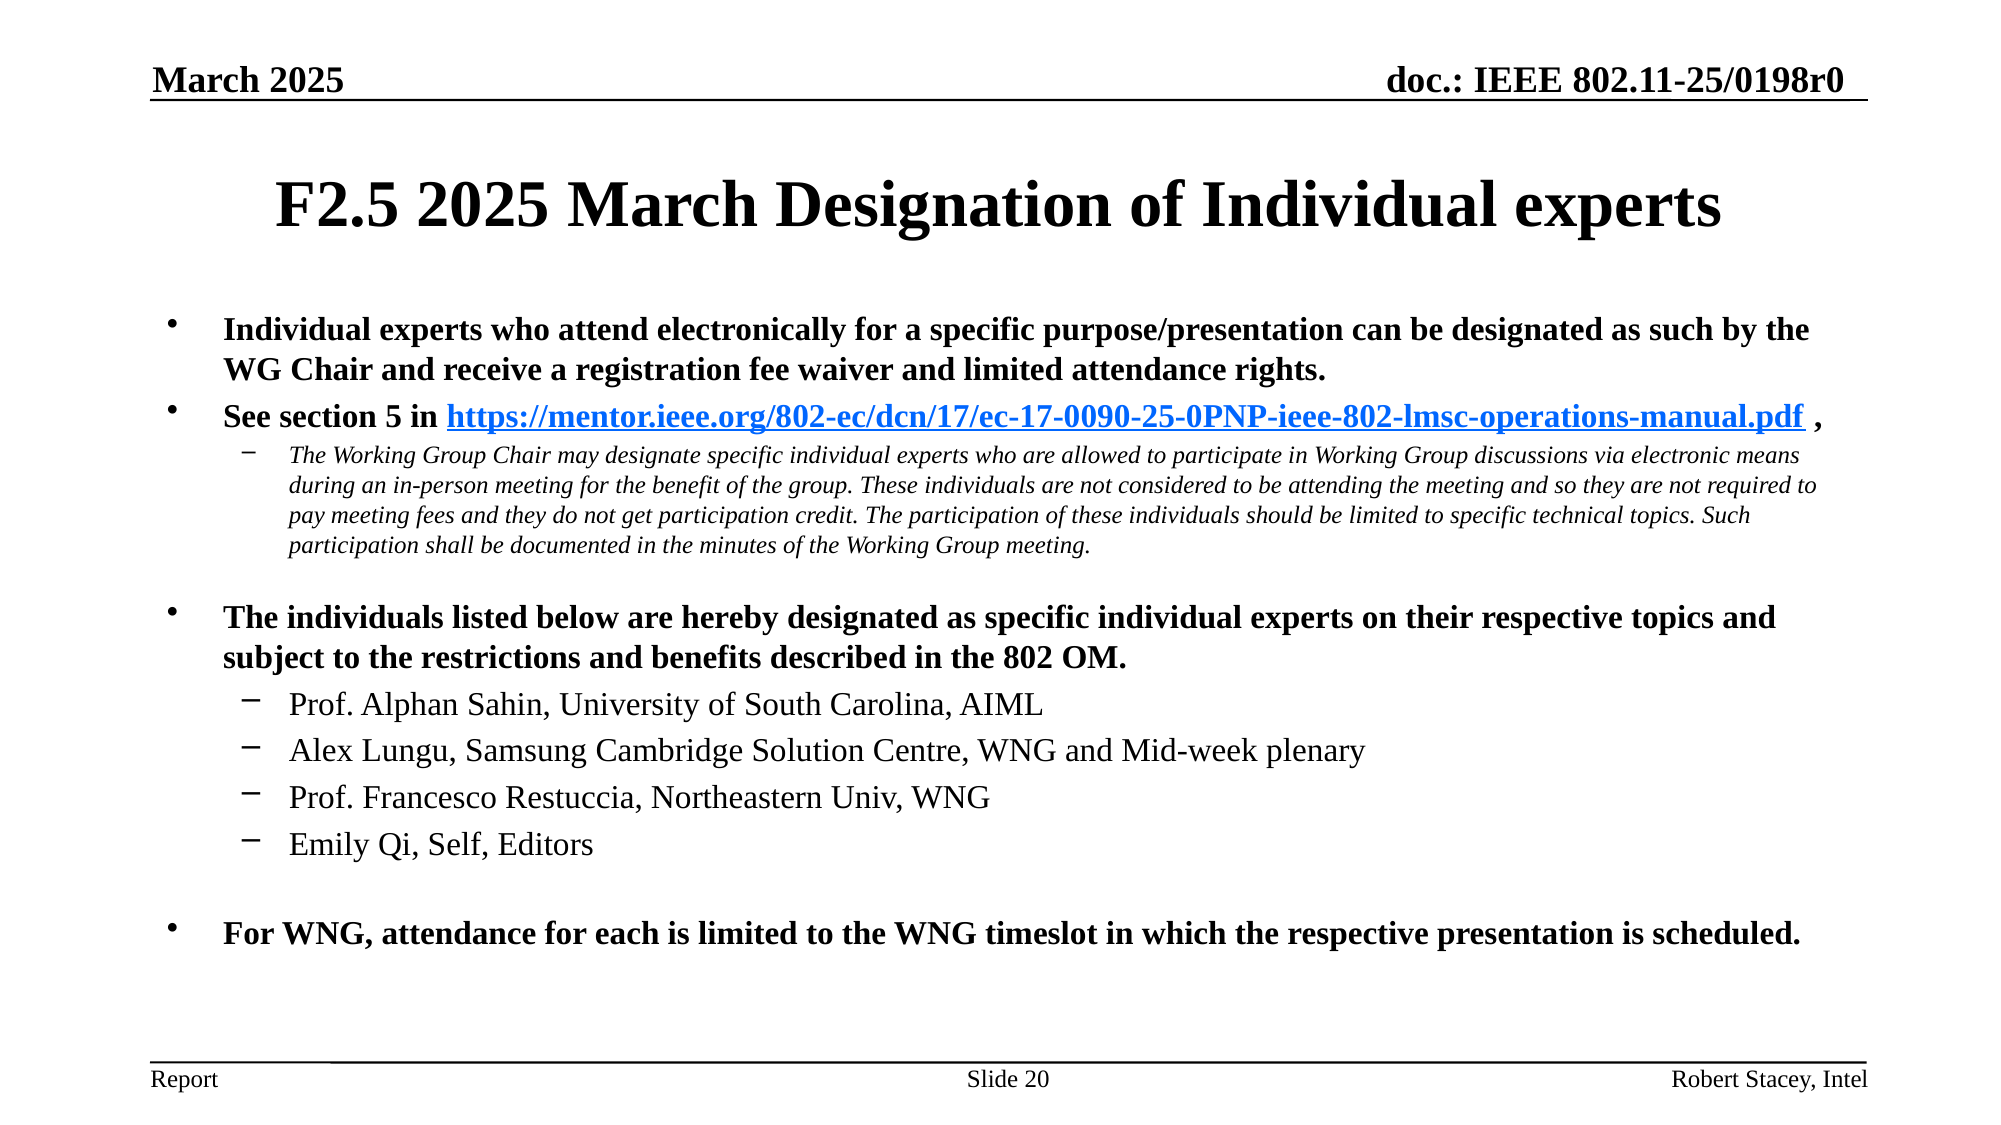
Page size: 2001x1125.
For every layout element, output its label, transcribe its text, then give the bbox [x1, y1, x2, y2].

footer Robert Stacey, Intel [1513, 1061, 1869, 1093]
list Individual experts who attend electronically for a specific purpose/presentation can be designated as such by the WG Chair and receive a registration fee waiver and limited attendance rights. See section 5 in https://mentor.ieee.org/802-ec/dcn/17/ec-17-0090-25-0PNP-ieee-802-lmsc-operations-manual.pdf , The Working Group Chair may designate specific individual experts who are allowed to participate in Working Group discussions via electronic means during an in-person meeting for the benefit of the group. These individuals are not considered to be attending the meeting and so they are not required to pay meeting fees and they do not get participation credit. The participation of these individuals should be limited to specific technical topics. Such participation shall be documented in the minutes of the Working Group meeting. The individuals listed below are hereby designated as specific individual experts on their respective topics and subject to the restrictions and benefits described in the 802 OM. Prof. Alphan Sahin, University of South Carolina, AIML Alex Lungu, Samsung Cambridge Solution Centre, WNG and Mid-week plenary Prof. Francesco Restuccia, Northeastern Univ, WNG Emily Qi, Self, Editors For WNG, attendance for each is limited to the WNG timeslot in which the respective presentation is scheduled. [151, 299, 1869, 1063]
title F2.5 2025 March Designation of Individual experts [150, 112, 1850, 288]
slide_number Slide 20 [964, 1061, 1053, 1093]
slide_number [152, 54, 373, 101]
